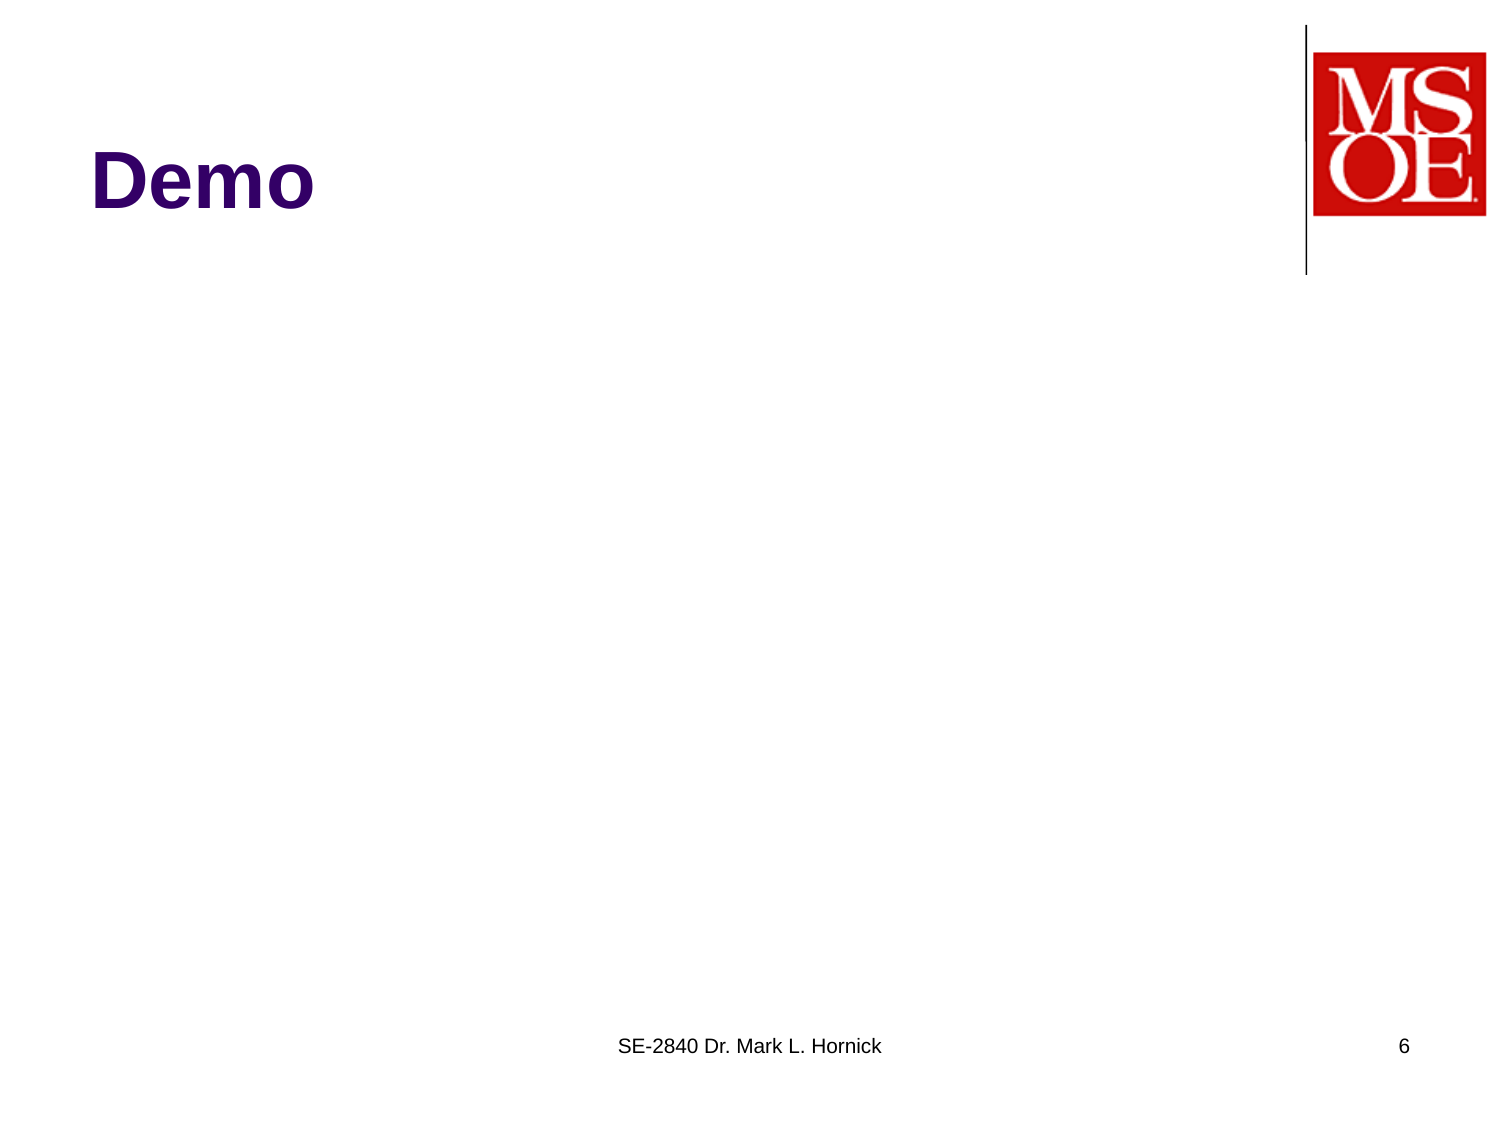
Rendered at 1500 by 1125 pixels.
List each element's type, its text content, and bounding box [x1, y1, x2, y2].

picture [1313, 37, 1488, 232]
footer SE-2840 Dr. Mark L. Hornick [512, 1024, 988, 1101]
title Demo [74, 19, 1313, 233]
slide_number 6 [1074, 1024, 1426, 1101]
